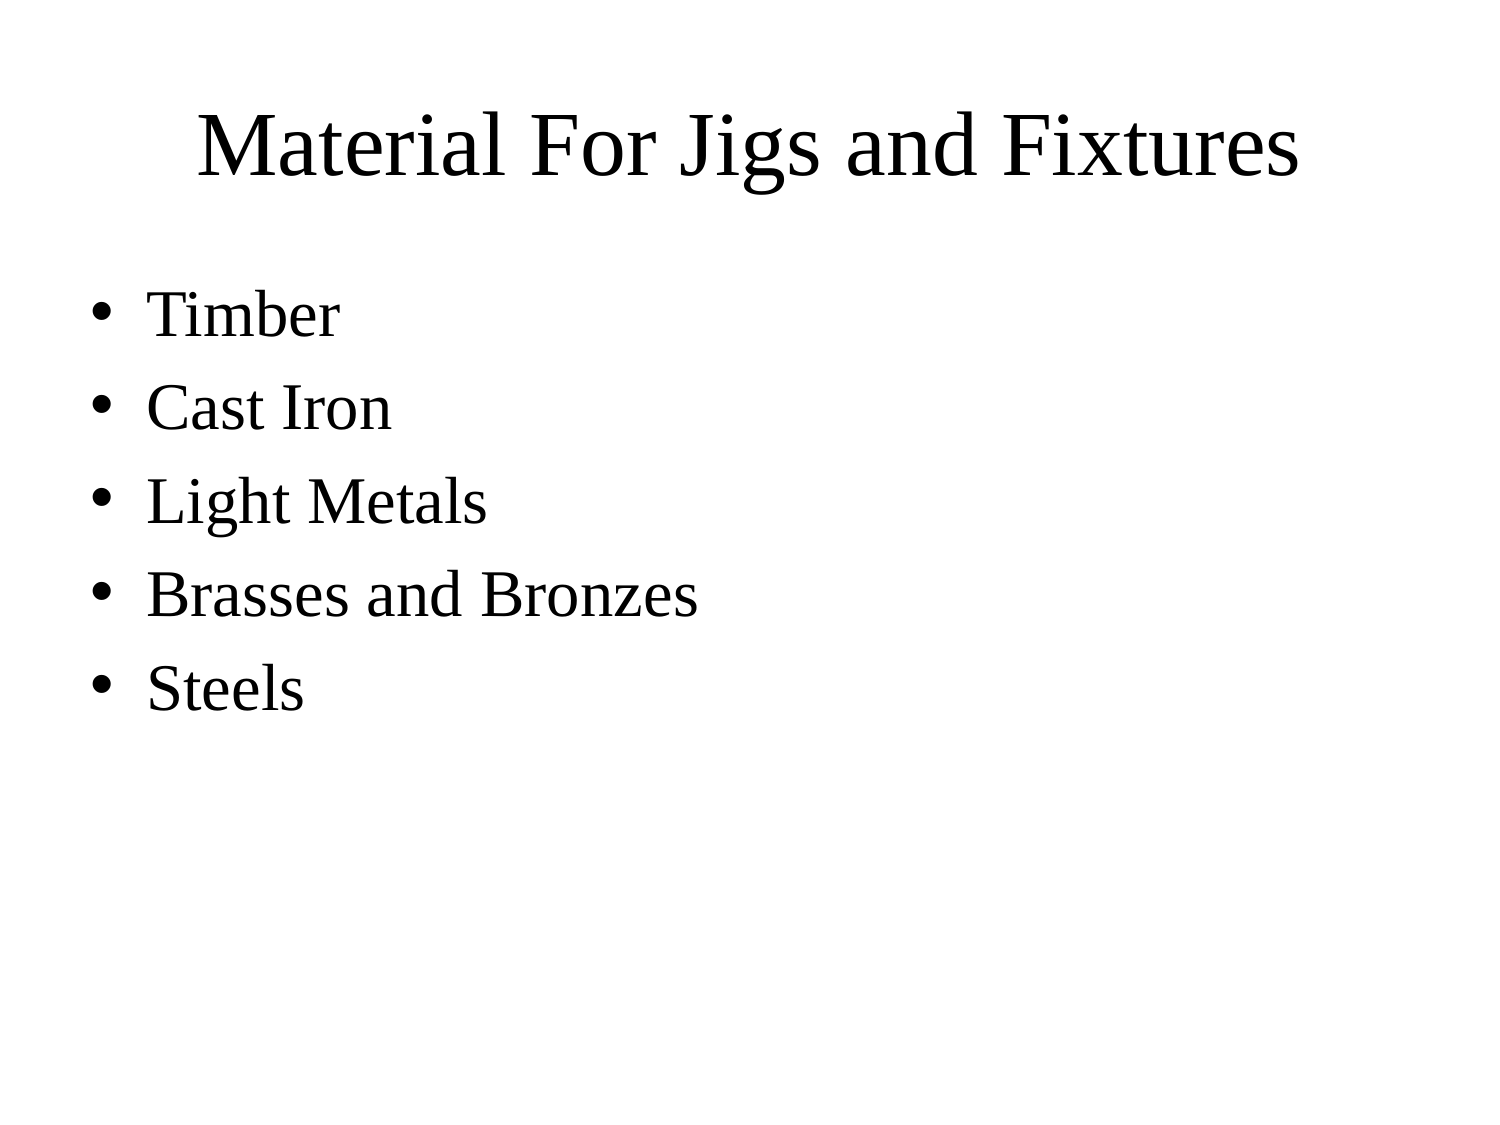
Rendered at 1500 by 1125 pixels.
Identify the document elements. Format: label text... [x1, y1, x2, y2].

title Material For Jigs and Fixtures [74, 44, 1426, 233]
list Timber Cast Iron Light Metals Brasses and Bronzes Steels [74, 262, 1426, 1006]
